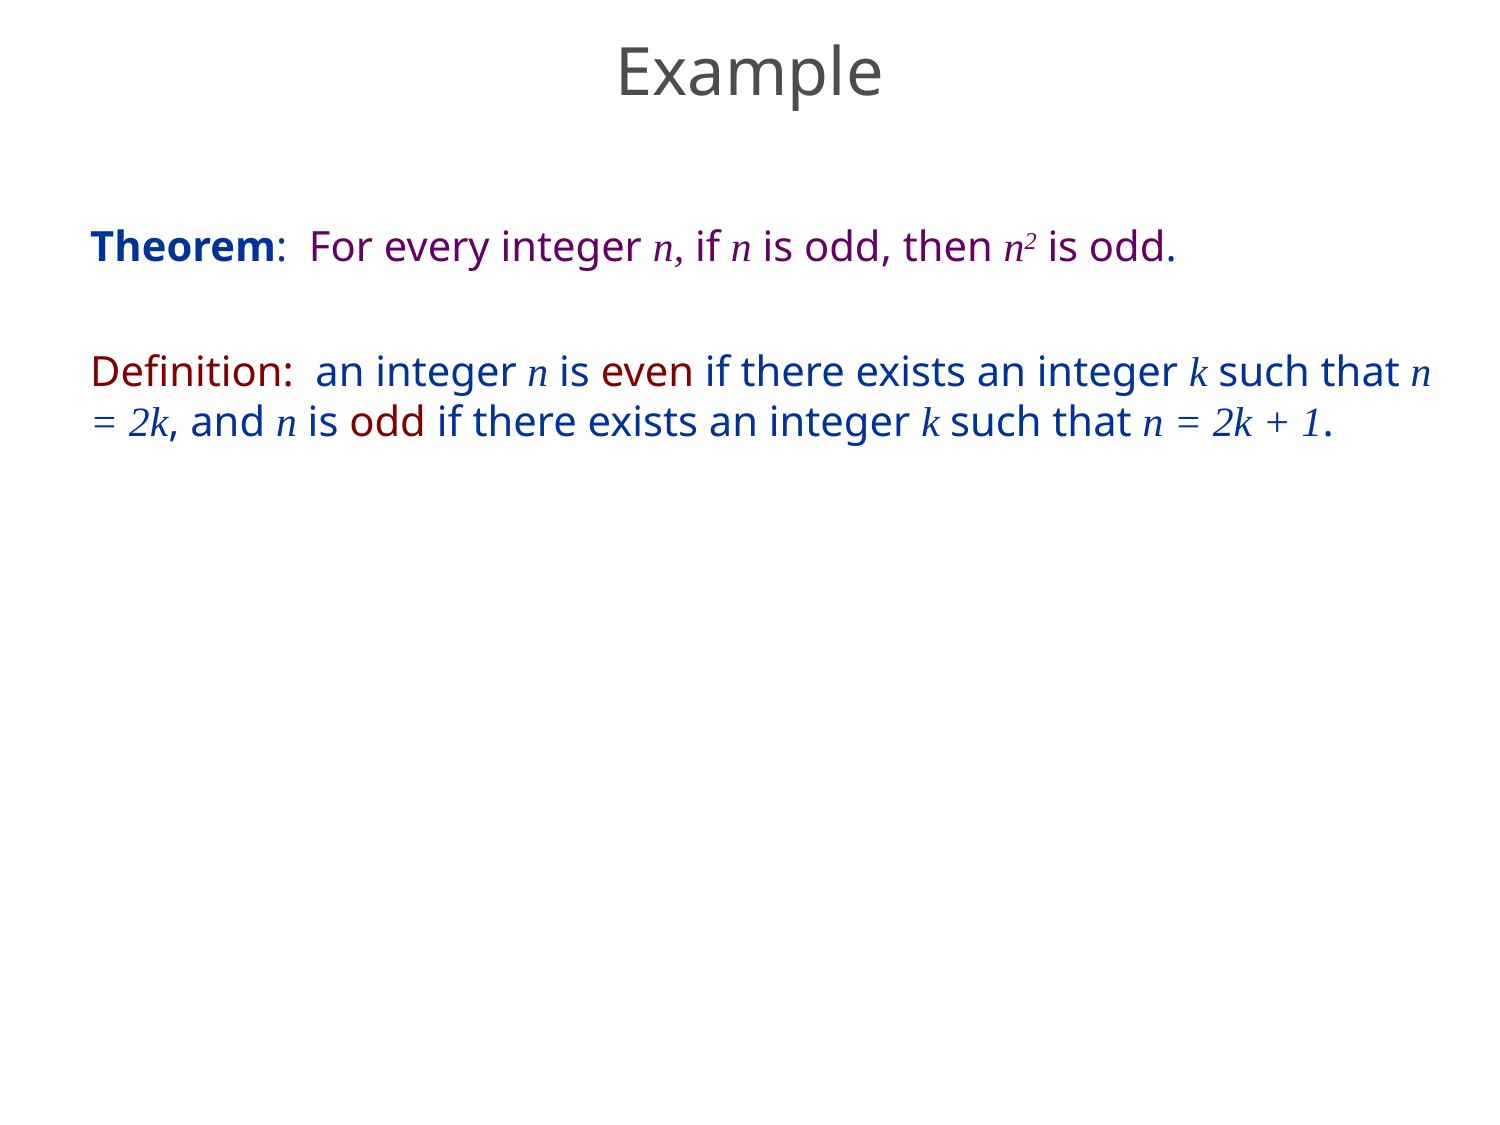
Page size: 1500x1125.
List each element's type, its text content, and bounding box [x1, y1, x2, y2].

title Example [0, 40, 1500, 116]
list Theorem: For every integer n, if n is odd, then n2 is odd. Definition: an integer n is even if there exists an integer k such that n = 2k, and n is odd if there exists an integer k such that n = 2k + 1. [74, 212, 1474, 953]
